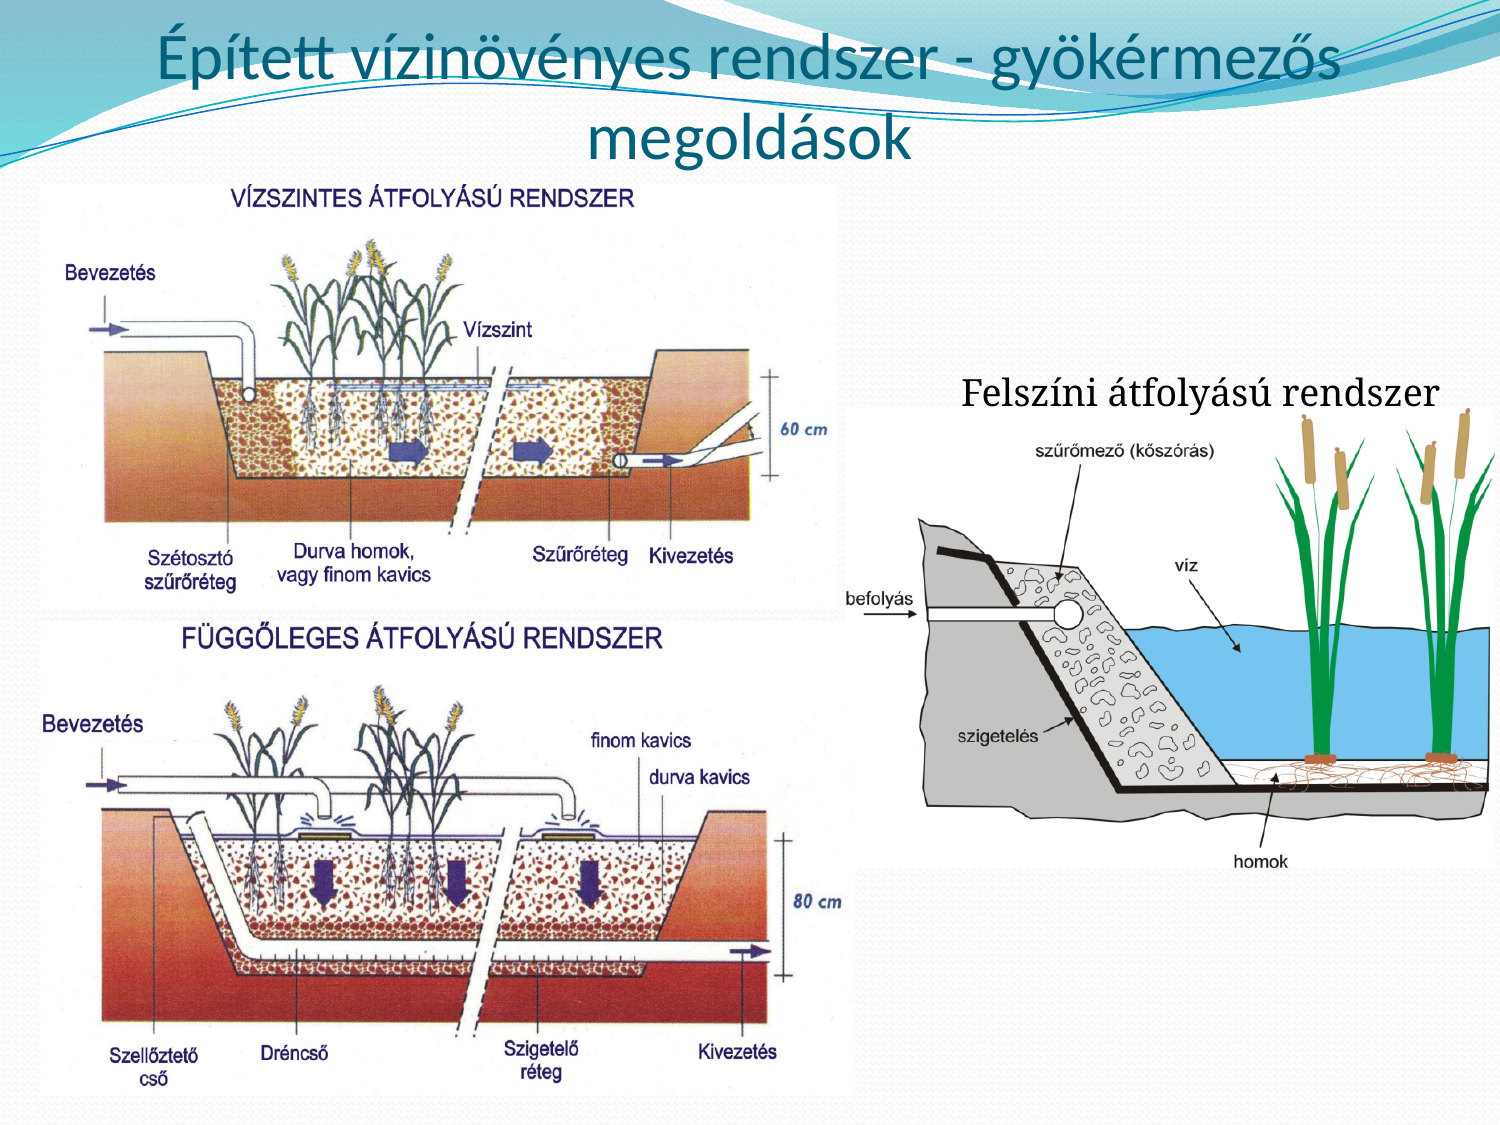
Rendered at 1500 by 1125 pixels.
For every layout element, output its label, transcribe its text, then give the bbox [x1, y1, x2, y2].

picture [41, 184, 837, 610]
text_box Felszíni átfolyású rendszer [946, 361, 1466, 407]
picture [40, 408, 1495, 1097]
title Épített vízinövényes rendszer - gyökérmezős megoldások [0, 0, 1500, 173]
